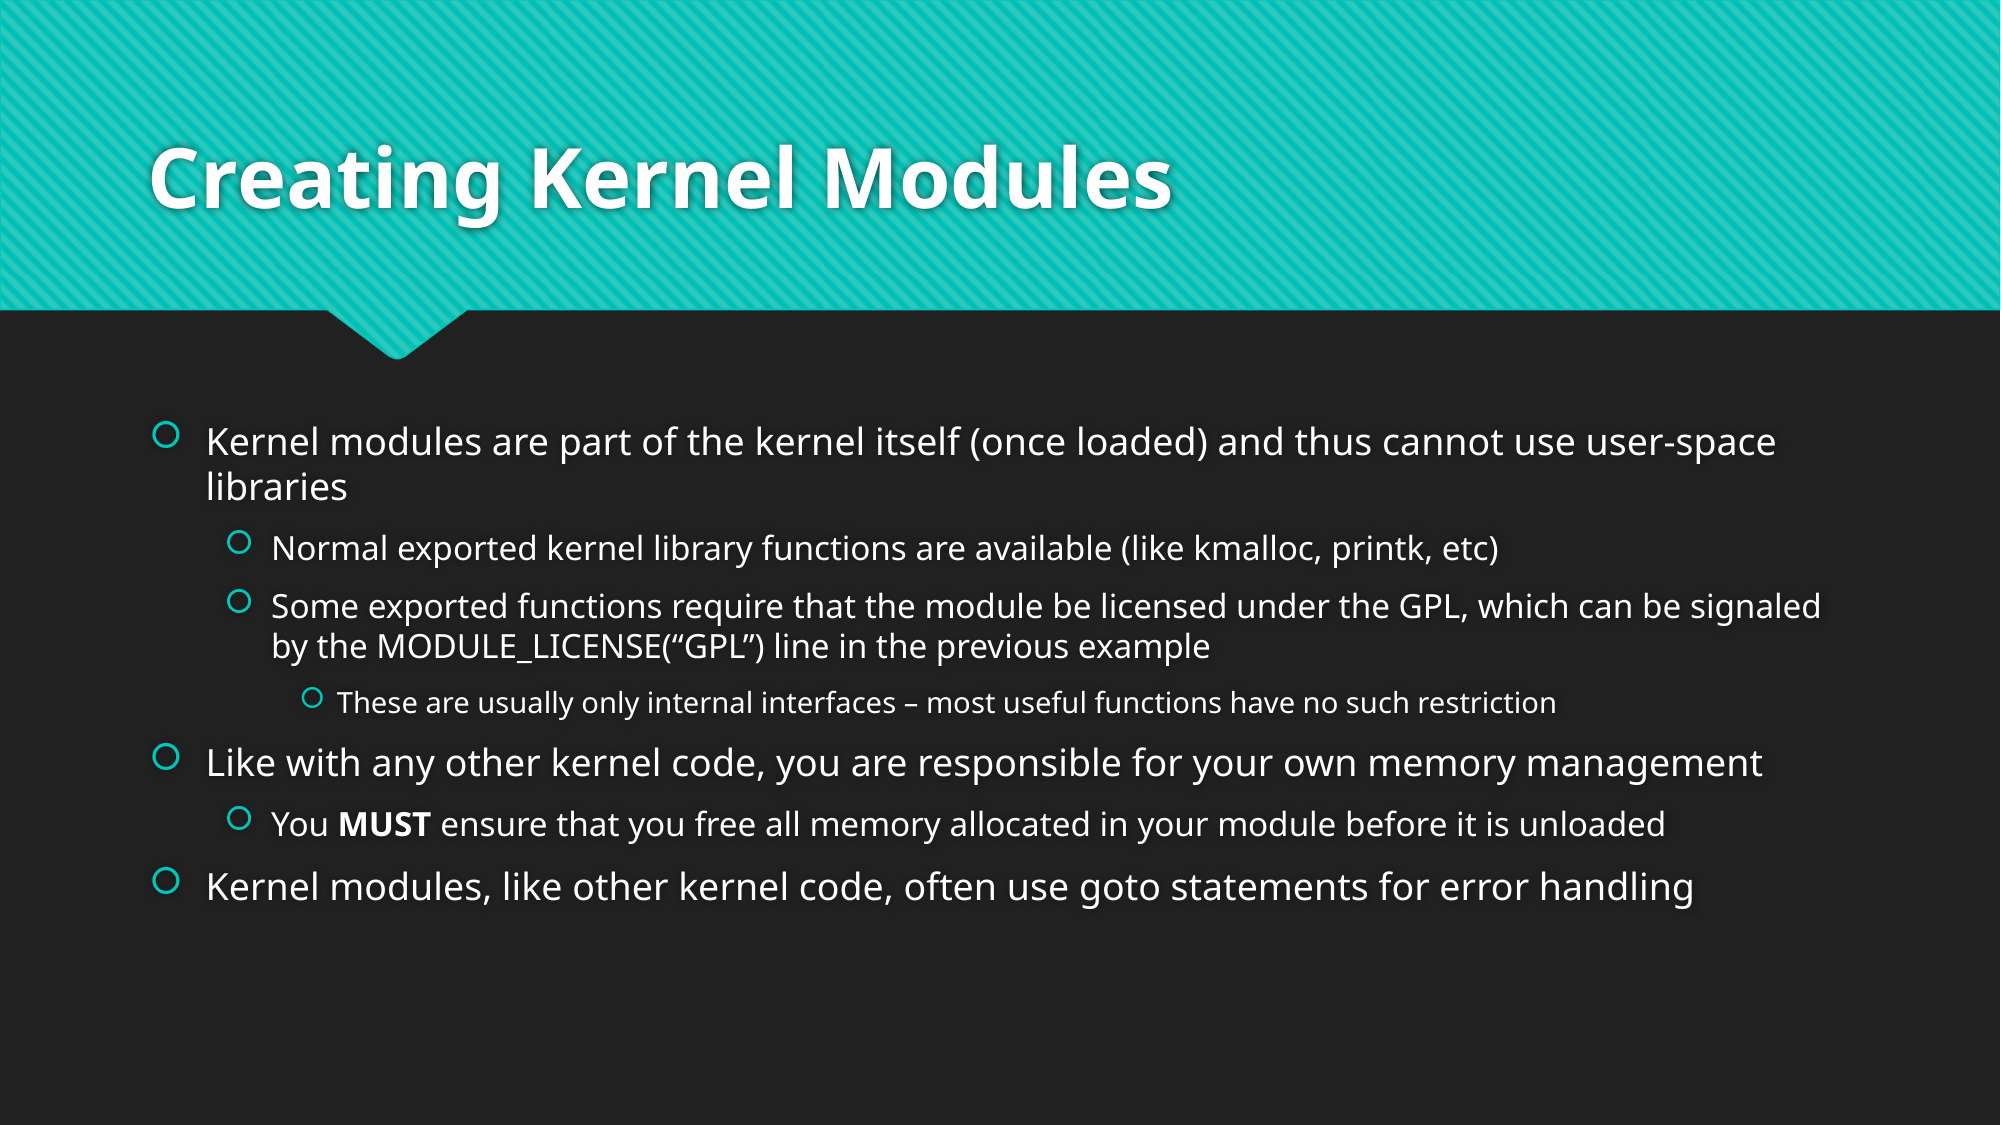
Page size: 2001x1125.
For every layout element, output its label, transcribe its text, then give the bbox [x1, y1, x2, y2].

list Kernel modules are part of the kernel itself (once loaded) and thus cannot use user-space libraries Normal exported kernel library functions are available (like kmalloc, printk, etc) Some exported functions require that the module be licensed under the GPL, which can be signaled by the MODULE_LICENSE(“GPL”) line in the previous example These are usually only internal interfaces – most useful functions have no such restriction Like with any other kernel code, you are responsible for your own memory management You MUST ensure that you free all memory allocated in your module before it is unloaded Kernel modules, like other kernel code, often use goto statements for error handling [134, 364, 1866, 962]
title Creating Kernel Modules [132, 73, 1868, 233]
